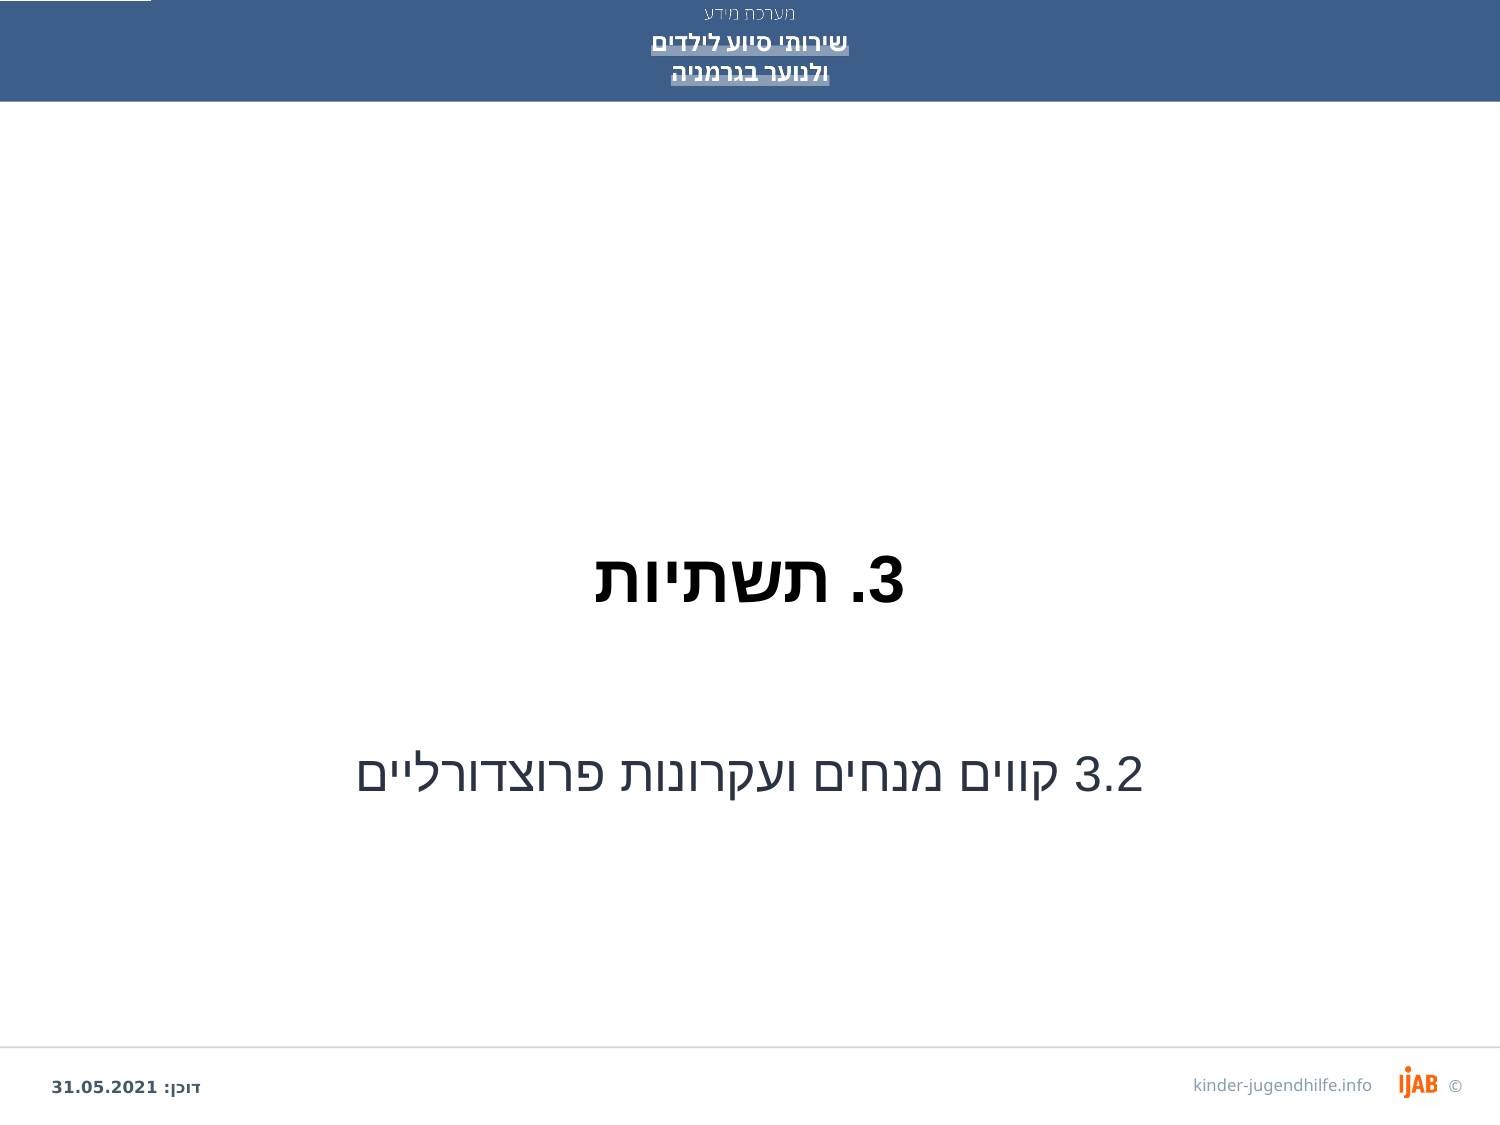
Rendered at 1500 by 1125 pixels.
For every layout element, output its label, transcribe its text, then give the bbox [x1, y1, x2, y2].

subtitle 3.2 קווים מנחים ועקרונות פרוצדורליים [112, 629, 1388, 846]
picture [651, 7, 849, 86]
title 3. תשתיות [112, 251, 1388, 625]
